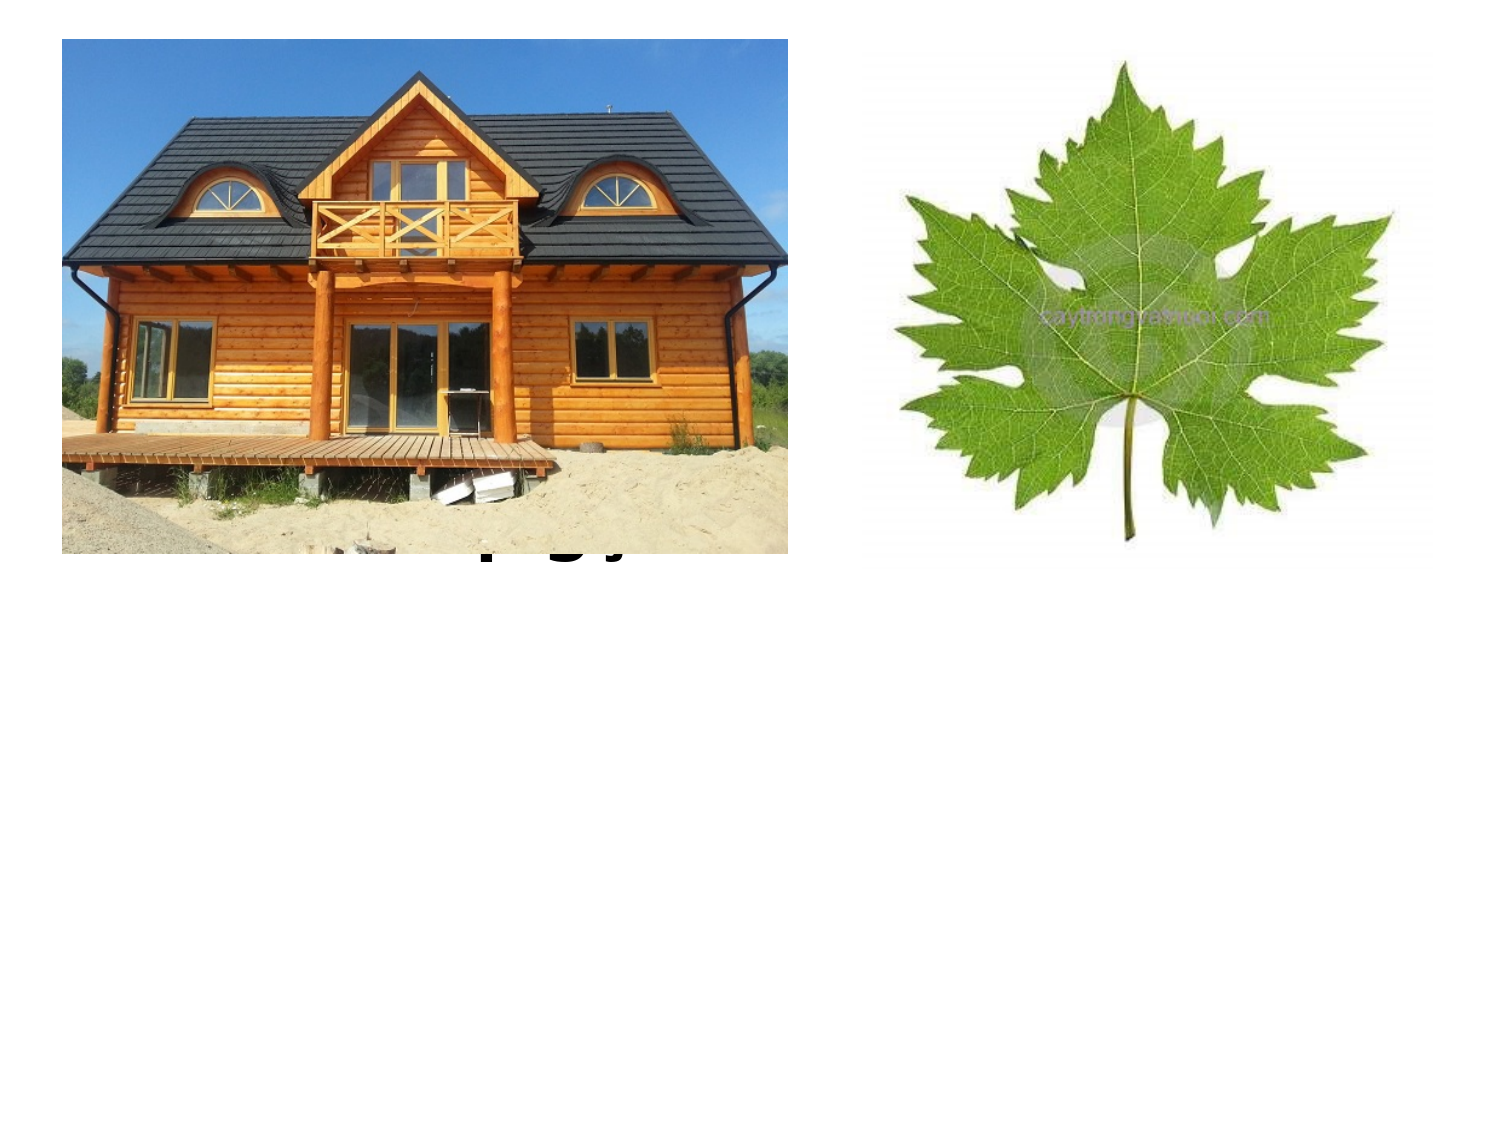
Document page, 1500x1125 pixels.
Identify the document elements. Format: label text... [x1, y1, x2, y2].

text_box nhµ gç [362, 562, 682, 568]
picture [862, 49, 1434, 569]
picture [62, 39, 788, 554]
